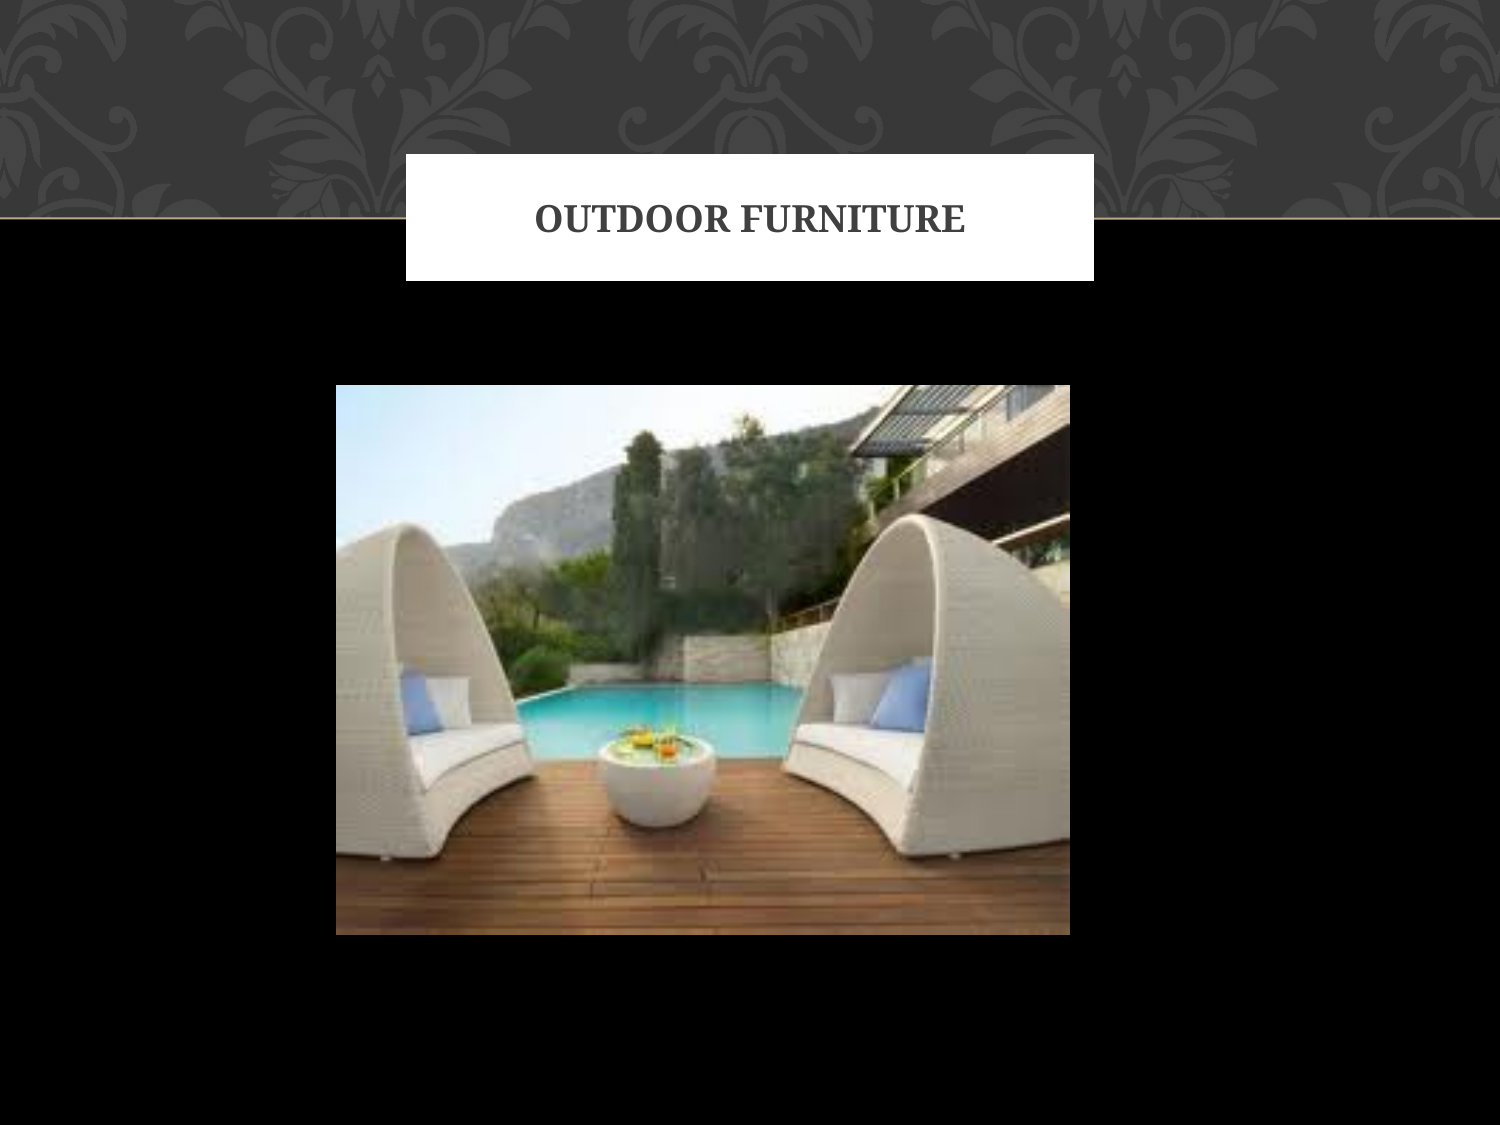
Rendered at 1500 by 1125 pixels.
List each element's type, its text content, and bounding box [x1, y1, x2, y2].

picture [336, 385, 1070, 935]
title Outdoor Furniture [406, 154, 1094, 281]
